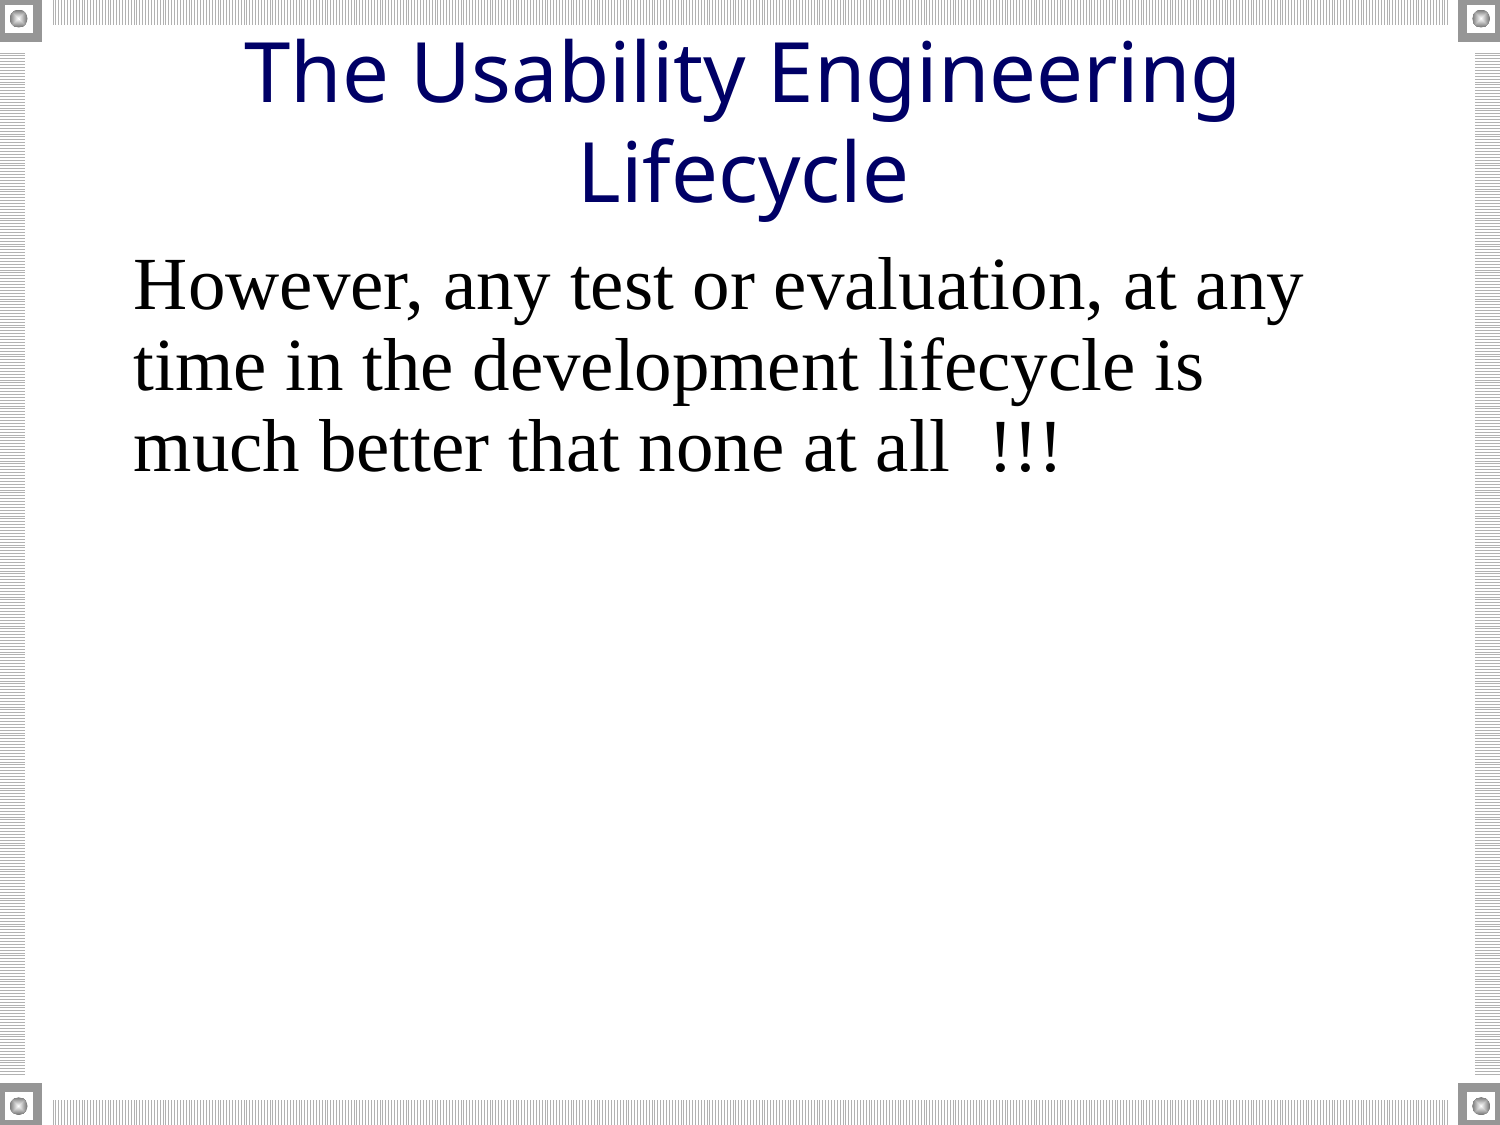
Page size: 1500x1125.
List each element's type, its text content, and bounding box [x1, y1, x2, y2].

title The Usability Engineering Lifecycle [62, 62, 1426, 176]
list However, any test or evaluation, at any time in the development lifecycle is much better that none at all !!! [62, 237, 1382, 1075]
